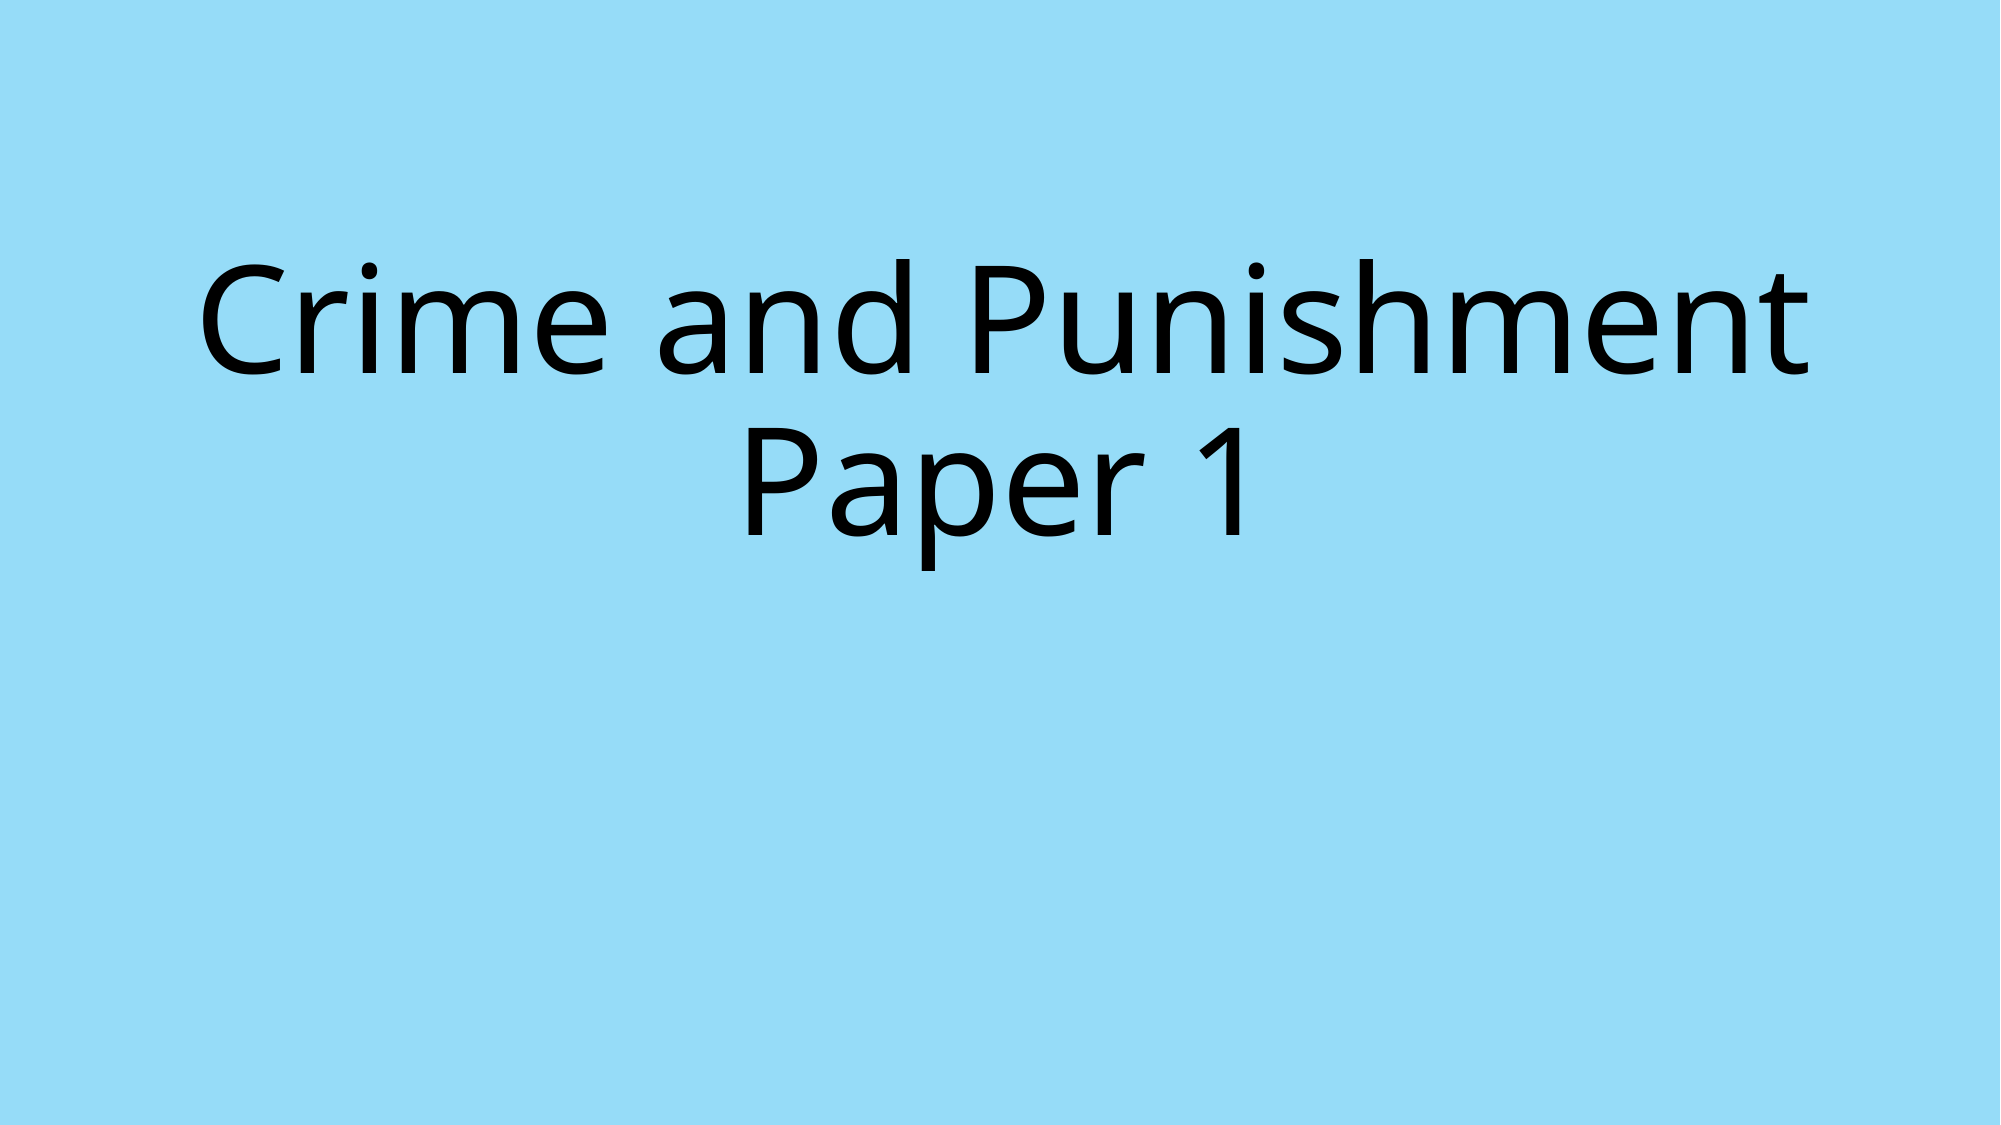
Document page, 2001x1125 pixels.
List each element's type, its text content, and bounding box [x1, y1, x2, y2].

title Crime and Punishment Paper 1 [21, 184, 1986, 576]
